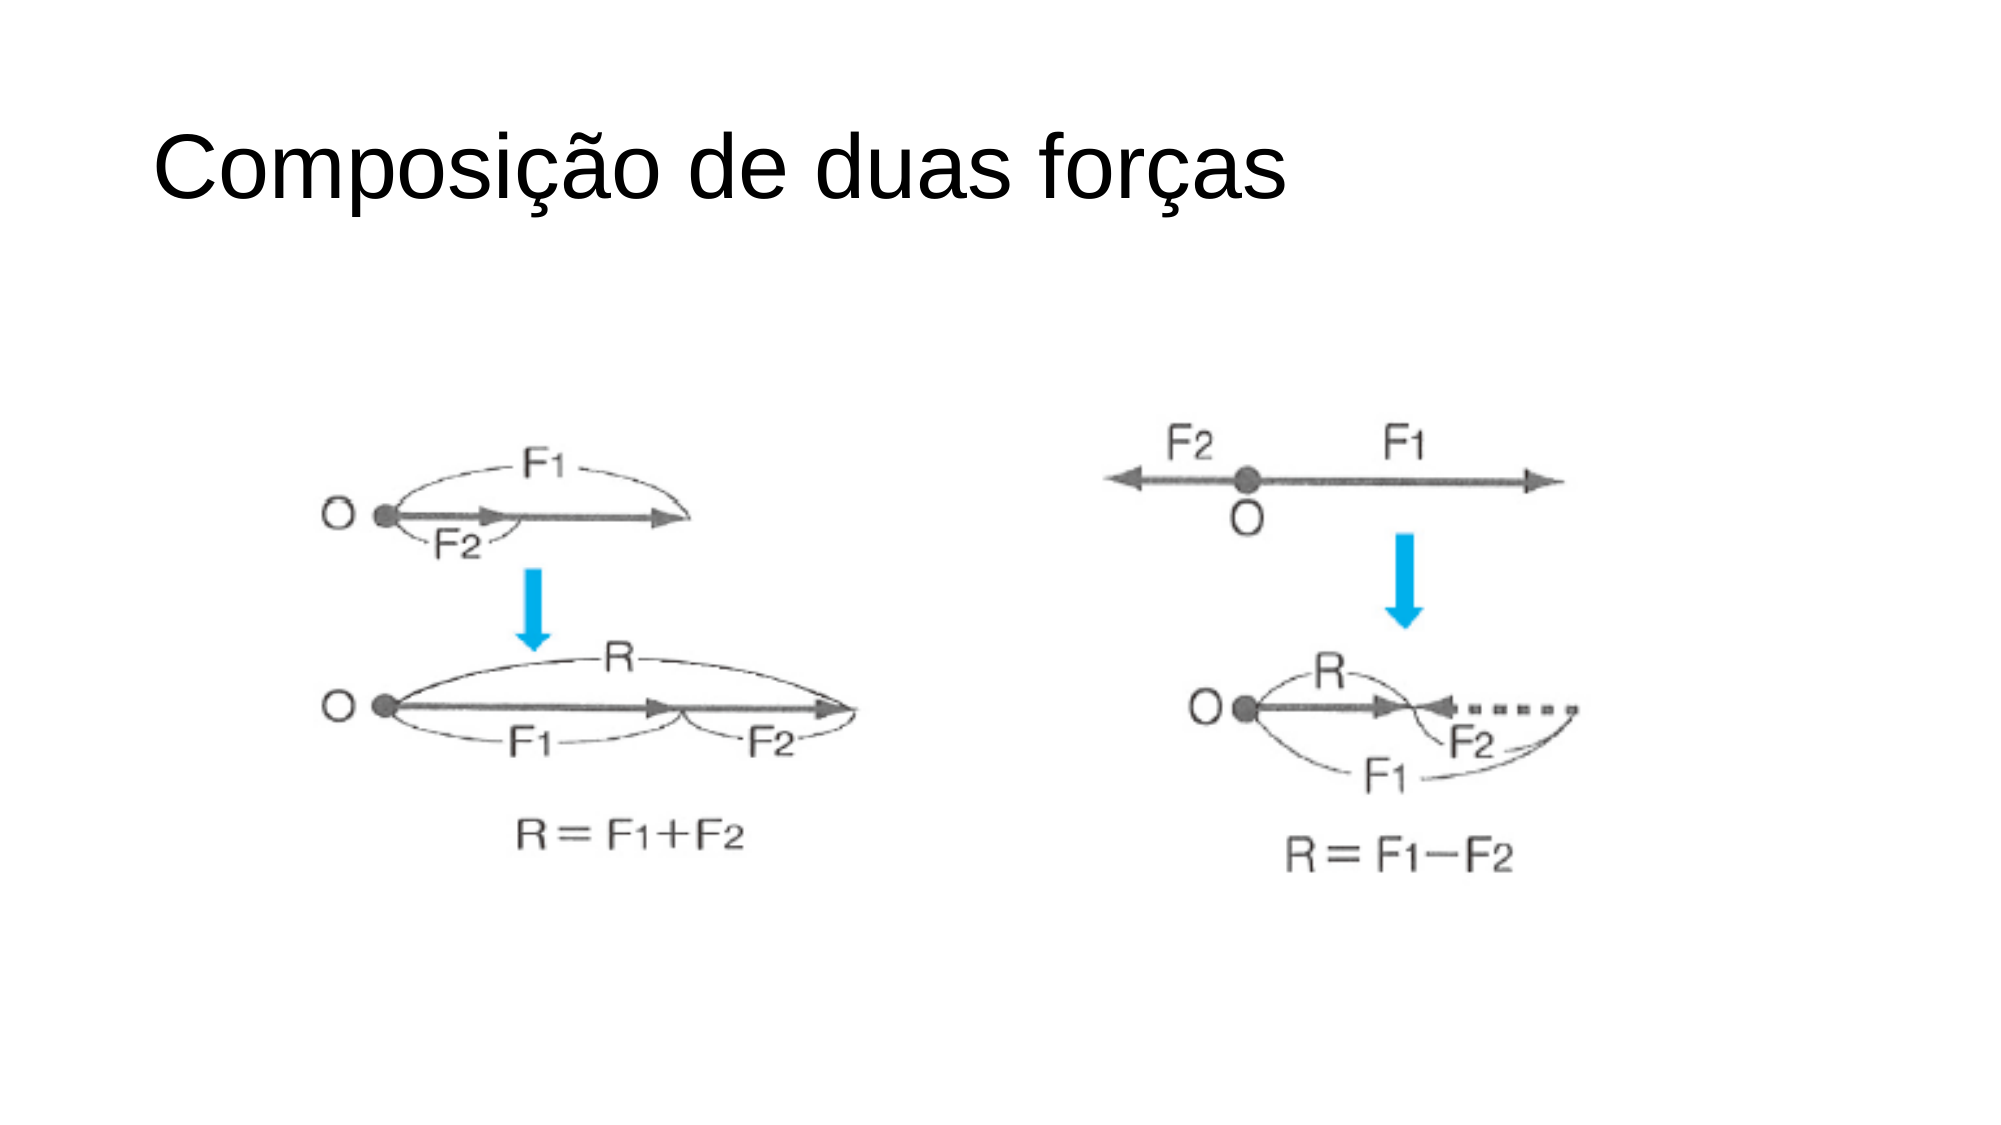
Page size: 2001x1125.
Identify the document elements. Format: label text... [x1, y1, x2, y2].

title Composição de duas forças [137, 59, 1863, 278]
picture [294, 438, 898, 886]
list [1101, 393, 1609, 904]
